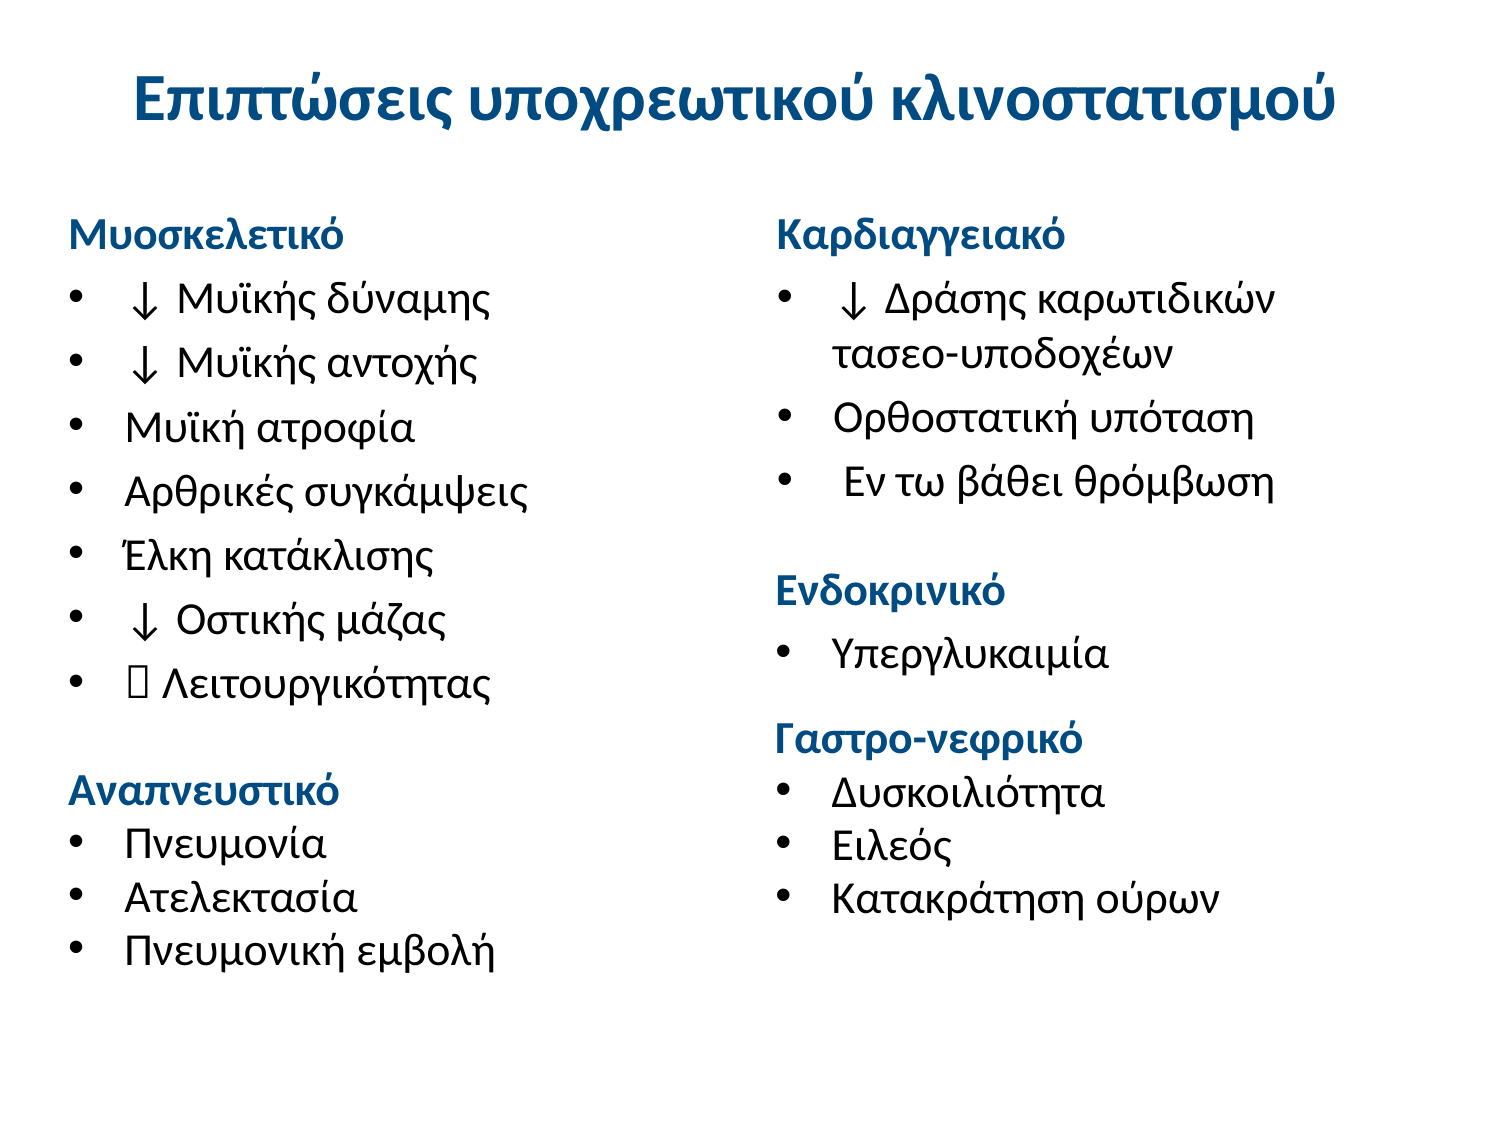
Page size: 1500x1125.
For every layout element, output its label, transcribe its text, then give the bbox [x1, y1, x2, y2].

text_box Αναπνευστικό Πνευμονία Ατελεκτασία Πνευμονική εμβολή [53, 763, 681, 1017]
list Καρδιαγγειακό ↓ Δράσης καρωτιδικών τασεο-υποδοχέων Ορθοστατική υπόταση Εν τω βάθει θρόμβωση [761, 196, 1425, 575]
text_box Μυοσκελετικό ↓ Μυϊκής δύναμης ↓ Μυϊκής αντοχής Μυϊκή ατροφία Αρθρικές συγκάμψεις Έλκη κατάκλισης ↓ Οστικής μάζας  Λειτουργικότητας [53, 196, 717, 764]
text_box Γαστρο-νεφρικό Δυσκοιλιότητα Ειλεός Κατακράτηση ούρων [760, 711, 1388, 965]
title Επιπτώσεις υποχρεωτικού κλινοστατισμού [76, 19, 1427, 169]
text_box Ενδοκρινικό Υπεργλυκαιμία [760, 562, 1304, 705]
